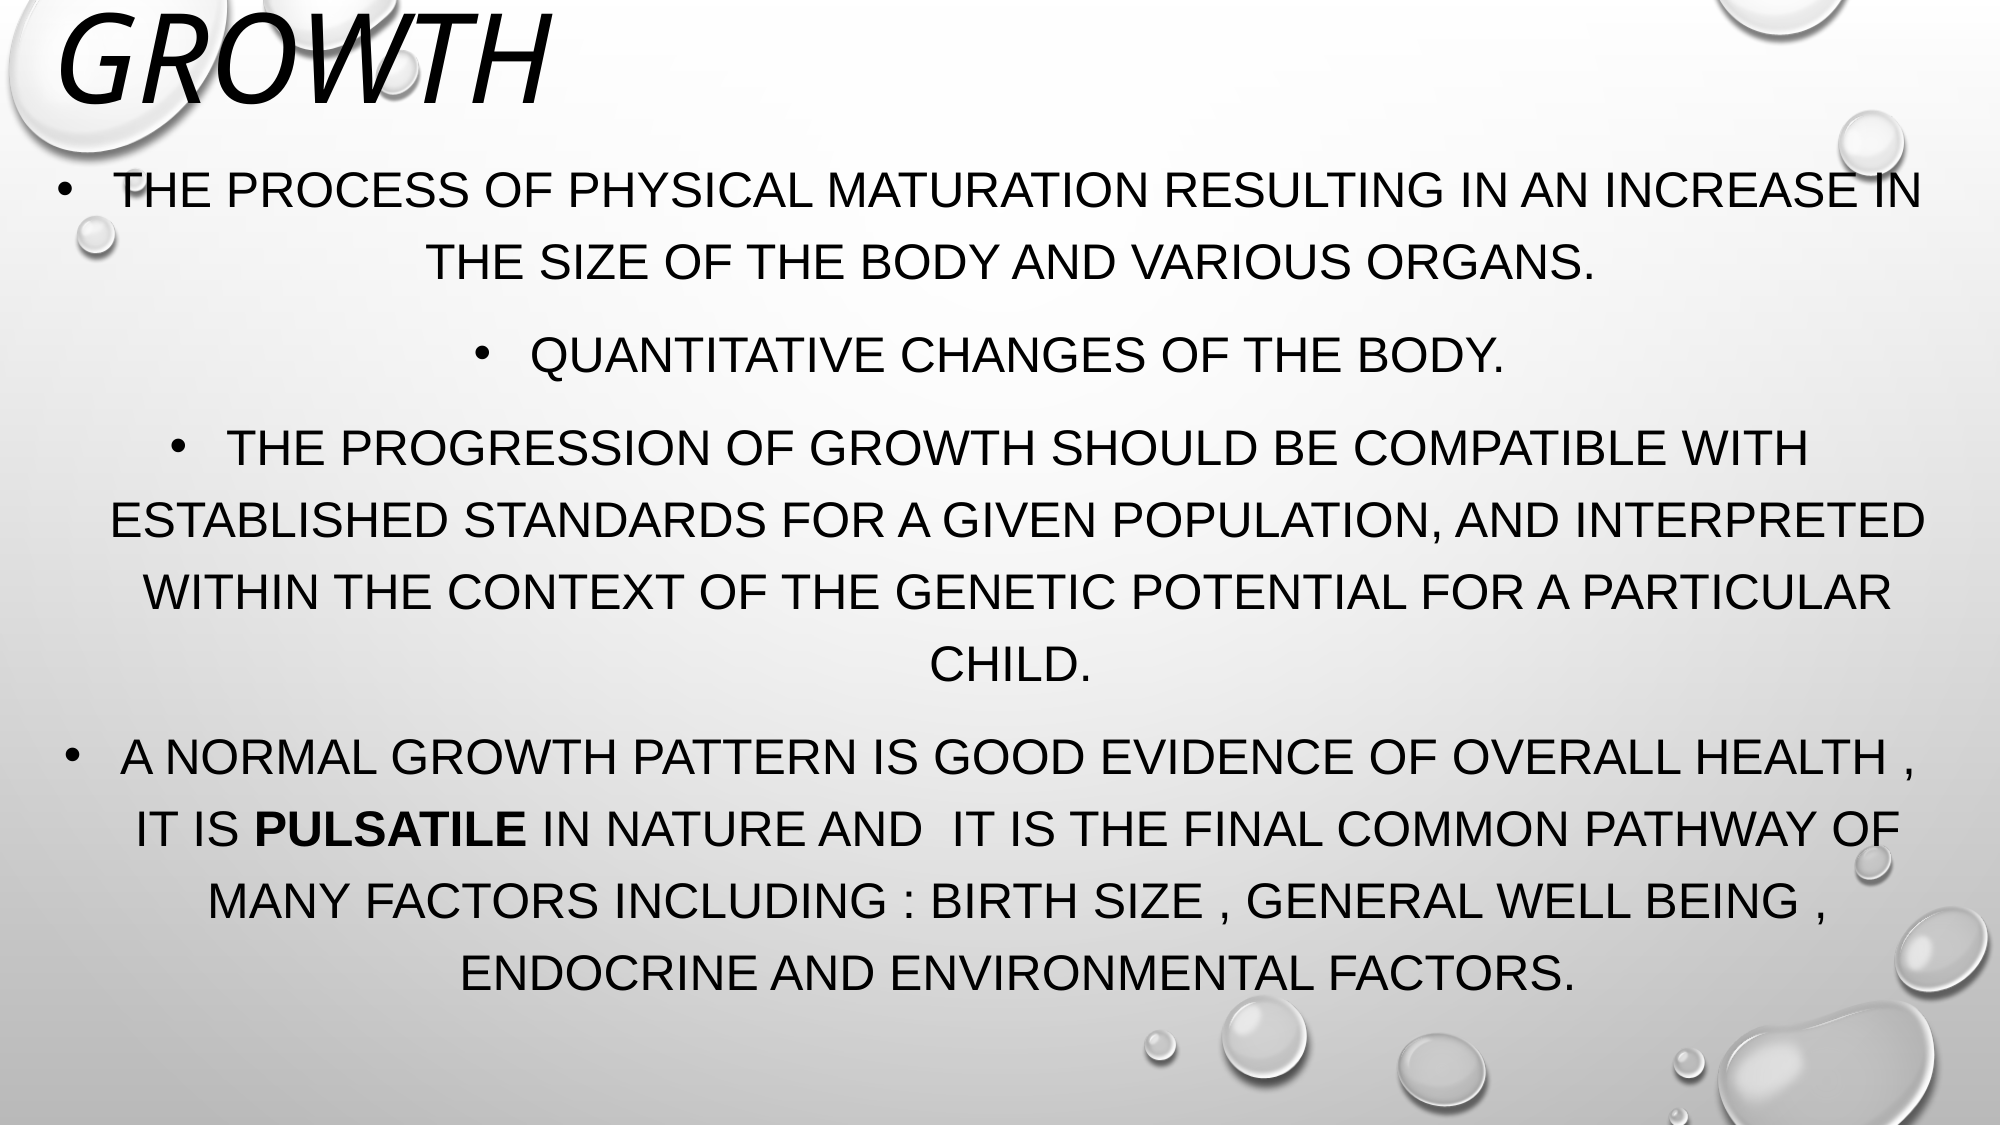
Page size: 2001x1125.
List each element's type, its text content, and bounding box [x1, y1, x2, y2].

picture [0, 0, 2000, 1125]
title Growth [37, 27, 1152, 138]
list The process of physical maturation resulting in an increase in the size of the body and various organs. Quantitative changes of the body. The progression of growth should be compatible with established standards for a given population, and interpreted within the context of the genetic potential for a particular child. A normal growth pattern is good evidence of overall health , it is pulsatile in nature and it is the final common pathway of many factors including : birth size , general well being , endocrine and environmental factors. [37, 138, 1942, 1125]
